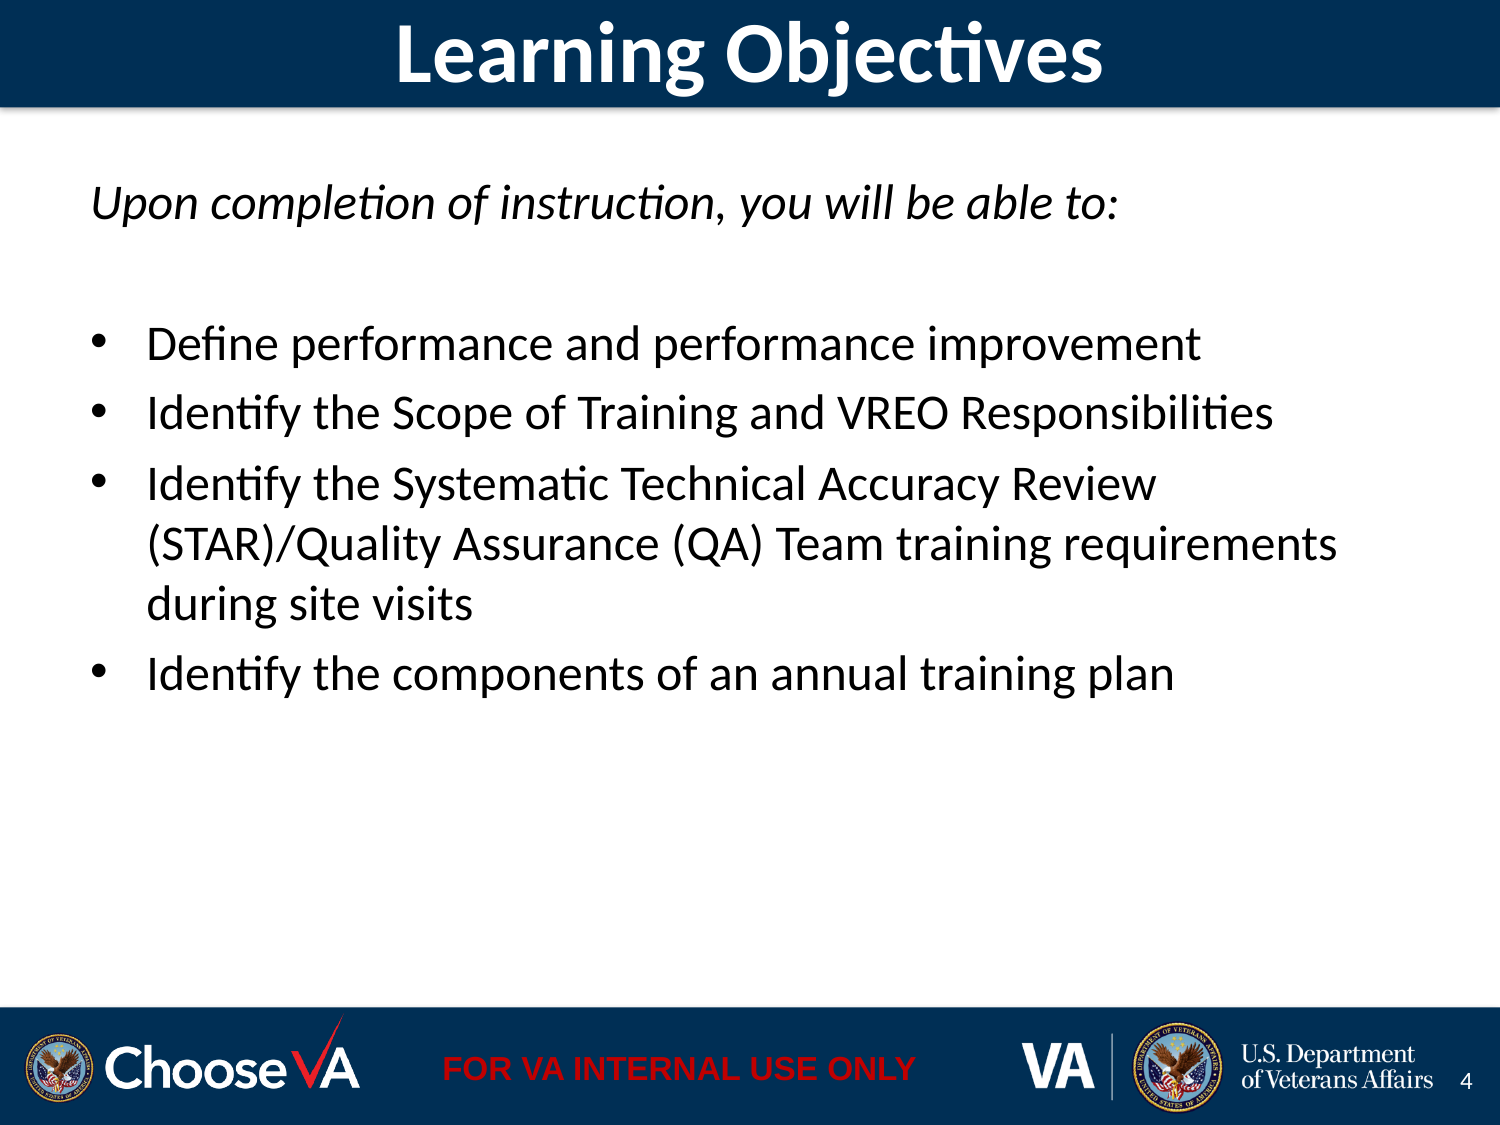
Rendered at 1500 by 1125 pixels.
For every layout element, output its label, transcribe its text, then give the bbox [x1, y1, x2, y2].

slide_number 4 [1425, 1050, 1488, 1110]
picture [1016, 1014, 1438, 1120]
list Upon completion of instruction, you will be able to: Define performance and performance improvement Identify the Scope of Training and VREO Responsibilities Identify the Systematic Technical Accuracy Review (STAR)/Quality Assurance (QA) Team training requirements during site visits Identify the components of an annual training plan [75, 162, 1425, 905]
picture [24, 1012, 360, 1103]
title Learning Objectives [0, 0, 1500, 108]
